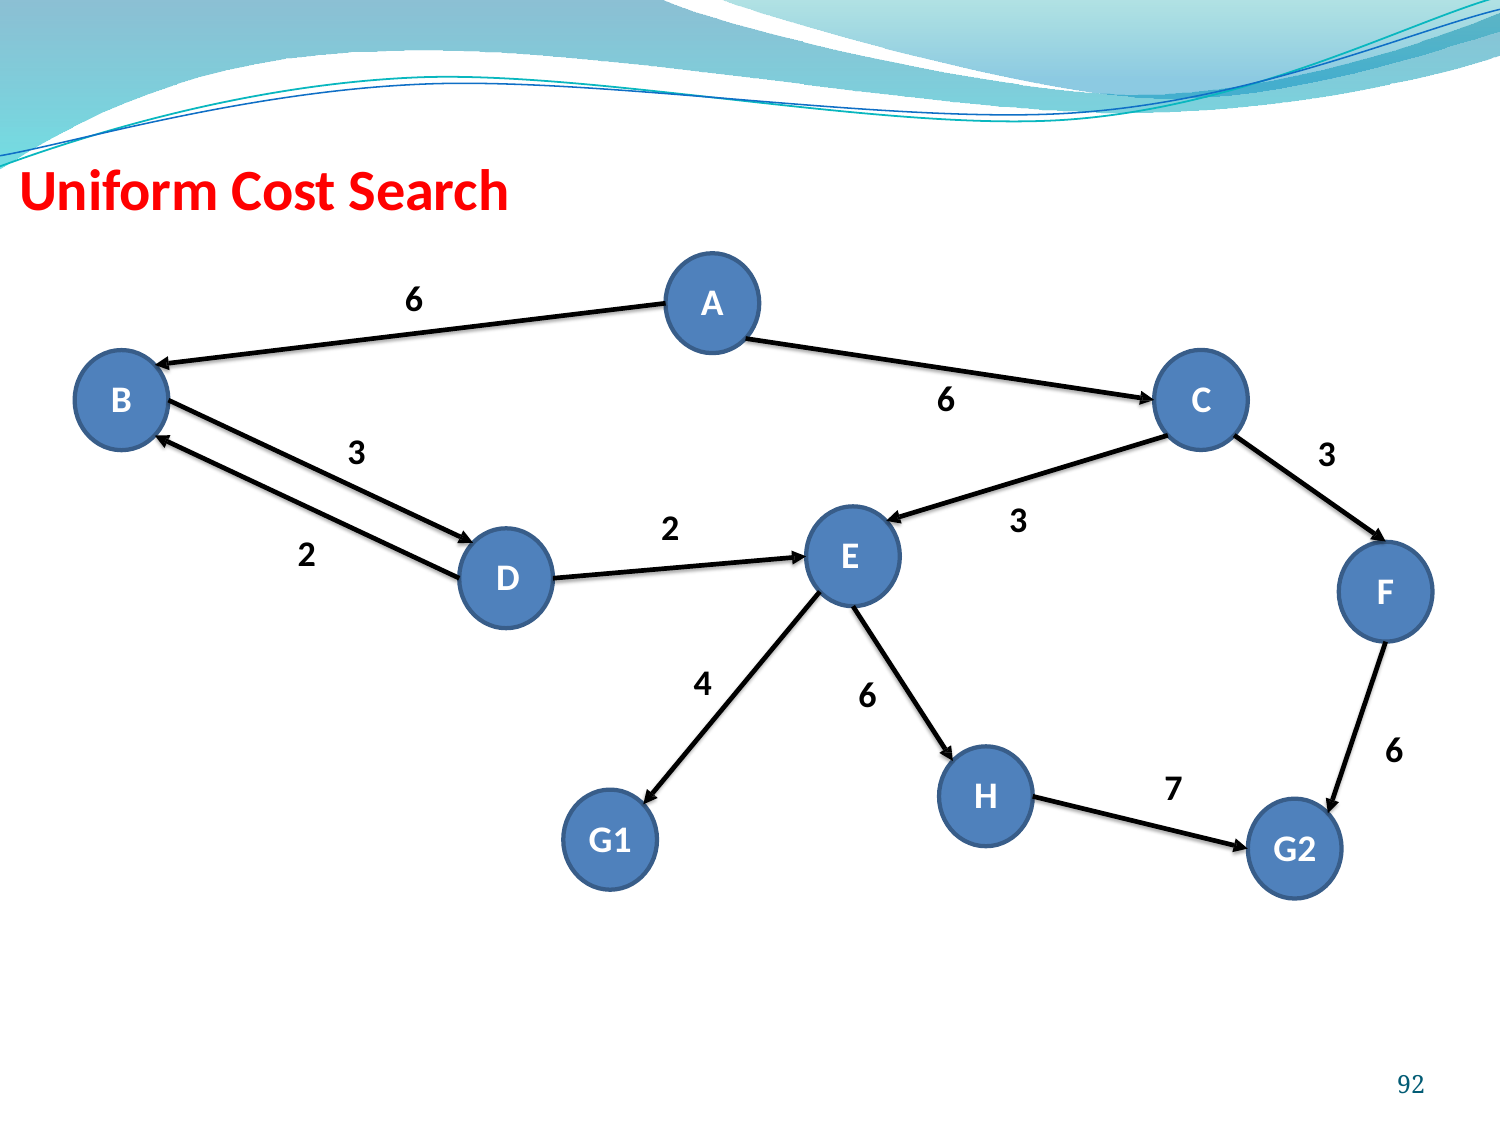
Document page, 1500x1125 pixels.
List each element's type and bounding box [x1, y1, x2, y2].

text_box [17, 149, 544, 222]
slide_number [1299, 1042, 1425, 1103]
text_box [74, 252, 1433, 899]
